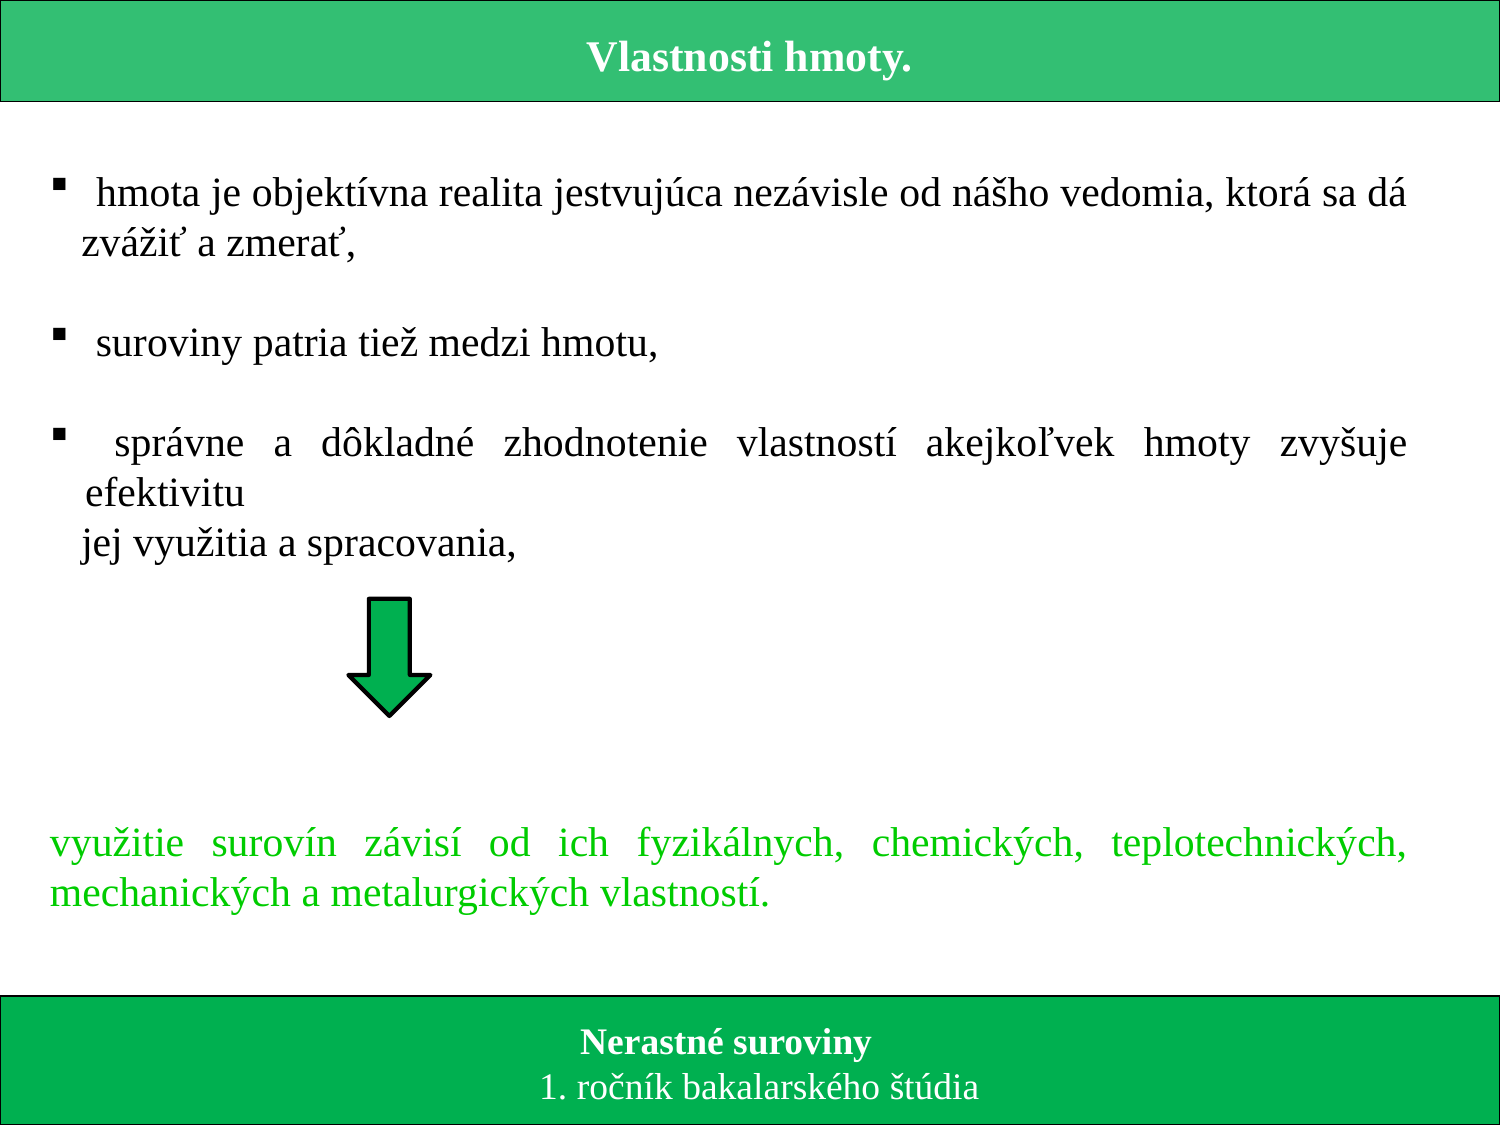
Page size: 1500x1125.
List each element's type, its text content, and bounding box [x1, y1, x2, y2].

text_box Nerastné suroviny 1. ročník bakalarského štúdia [0, 996, 1500, 1125]
text_box [346, 596, 433, 719]
text_box hmota je objektívna realita jestvujúca nezávisle od nášho vedomia, ktorá sa dá zvážiť a zmerať, suroviny patria tiež medzi hmotu, správne a dôkladné zhodnotenie vlastností akejkoľvek hmoty zvyšuje efektivitu jej využitia a spracovania, využitie surovín závisí od ich fyzikálnych, chemických, teplotechnických, mechanických a metalurgických vlastností. [35, 102, 1424, 996]
text_box Vlastnosti hmoty. [0, 0, 1500, 102]
